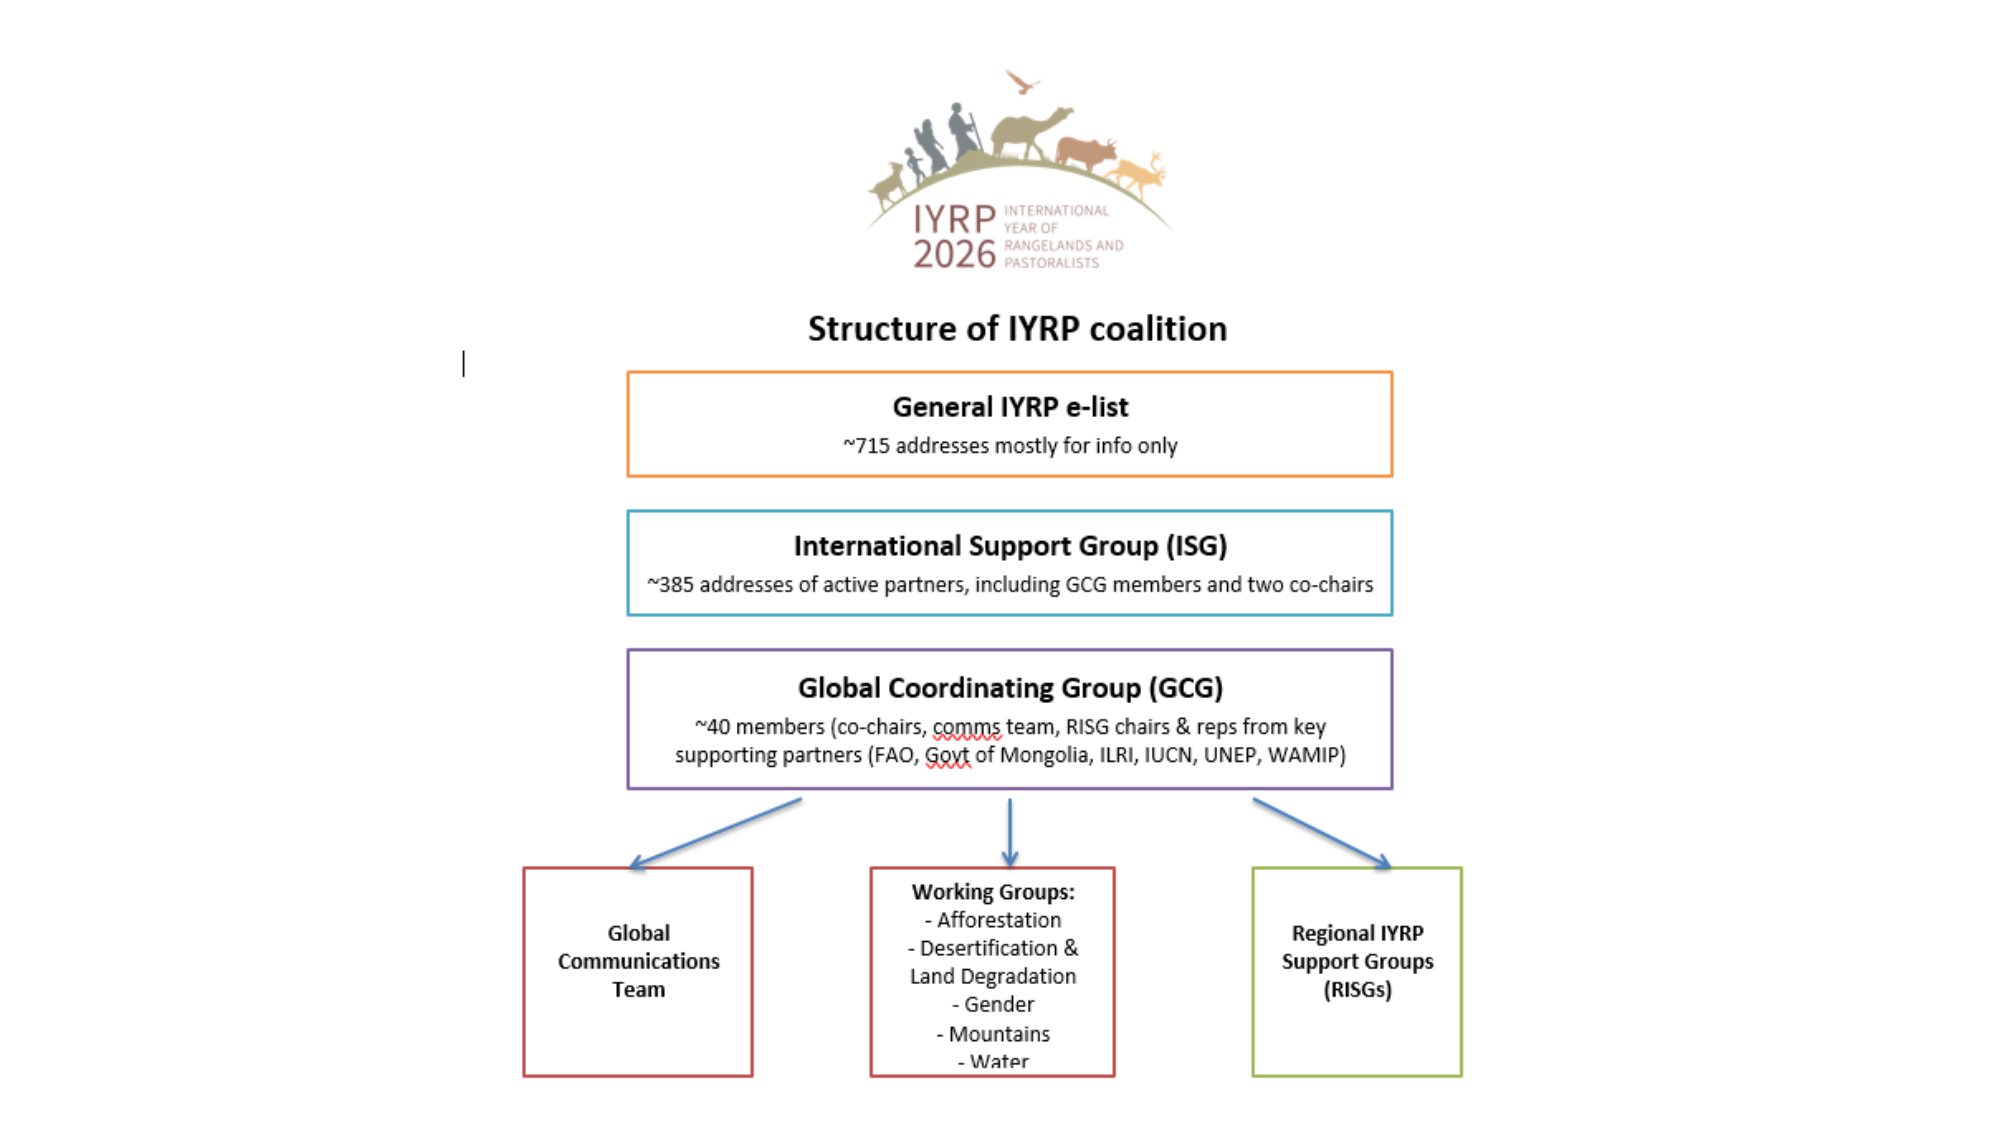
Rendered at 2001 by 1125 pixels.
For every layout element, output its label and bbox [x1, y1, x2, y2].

picture [354, 17, 1642, 1103]
